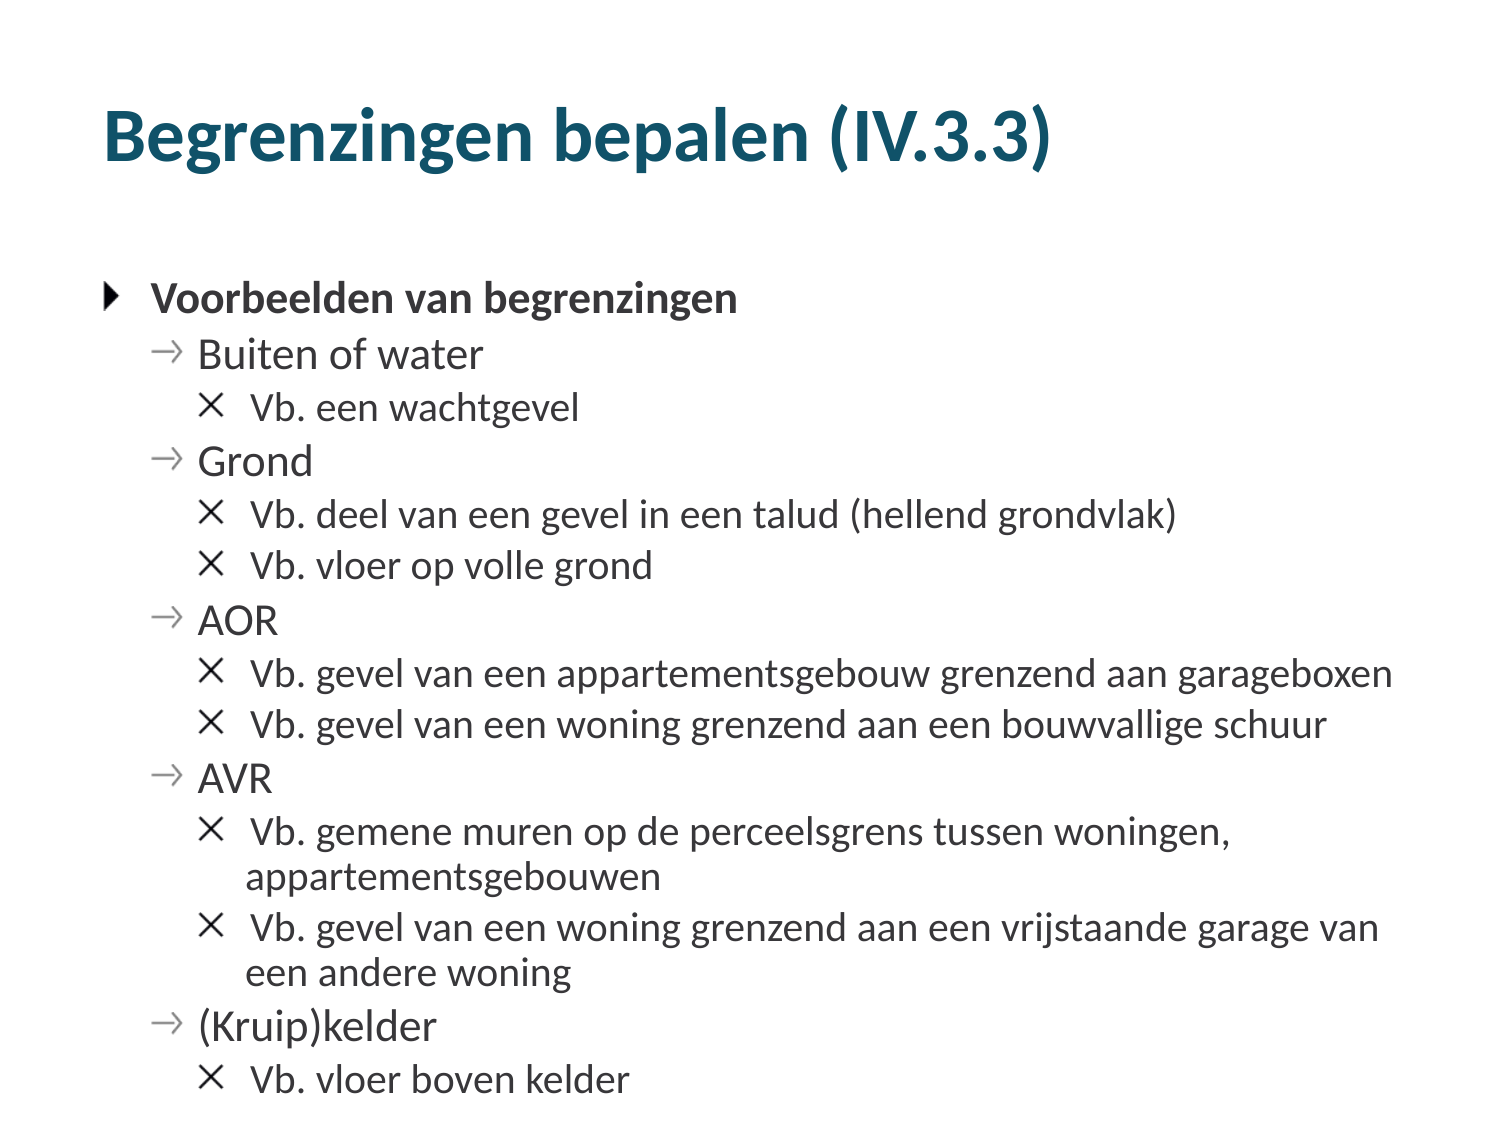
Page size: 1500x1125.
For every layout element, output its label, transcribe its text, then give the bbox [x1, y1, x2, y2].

picture [197, 392, 251, 419]
picture [150, 764, 195, 787]
picture [150, 340, 195, 364]
picture [197, 709, 251, 736]
picture [197, 912, 251, 939]
title Begrenzingen bepalen (IV.3.3) [88, 90, 1459, 268]
picture [150, 1012, 195, 1035]
picture [197, 550, 251, 578]
list Voorbeelden van begrenzingen Buiten of water Vb. een wachtgevel Grond Vb. deel van een gevel in een talud (hellend grondvlak) Vb. vloer op volle grond AOR Vb. gevel van een appartementsgebouw grenzend aan garageboxen Vb. gevel van een woning grenzend aan een bouwvallige schuur AVR Vb. gemene muren op de perceelsgrens tussen woningen, appartementsgebouwen Vb. gevel van een woning grenzend aan een vrijstaande garage van een andere woning (Kruip)kelder Vb. vloer boven kelder [88, 268, 1459, 1083]
picture [197, 816, 251, 843]
picture [197, 499, 251, 526]
picture [197, 1064, 251, 1091]
picture [103, 281, 145, 311]
picture [150, 447, 195, 471]
picture [150, 606, 195, 629]
picture [197, 657, 251, 685]
